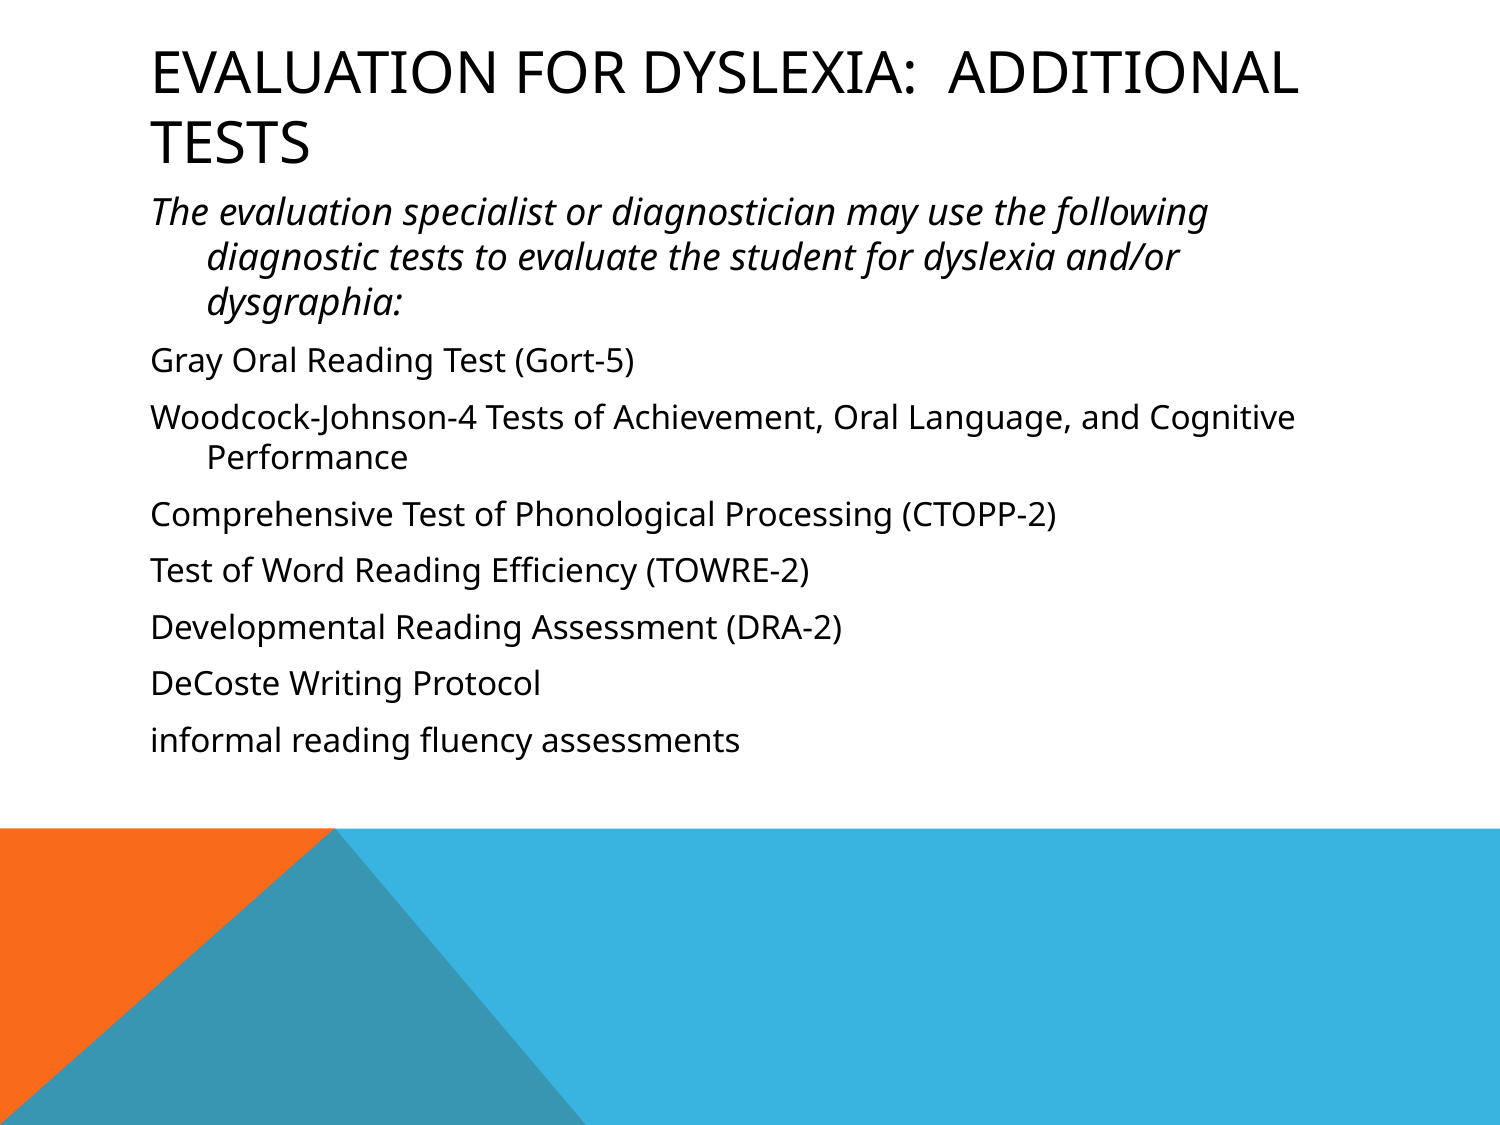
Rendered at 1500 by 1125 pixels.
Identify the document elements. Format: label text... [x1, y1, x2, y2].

title Evaluation For Dyslexia: additional tests [135, 60, 1369, 150]
list The evaluation specialist or diagnostician may use the following diagnostic tests to evaluate the student for dyslexia and/or dysgraphia: Gray Oral Reading Test (Gort-5) Woodcock-Johnson-4 Tests of Achievement, Oral Language, and Cognitive Performance Comprehensive Test of Phonological Processing (CTOPP-2) Test of Word Reading Efficiency (TOWRE-2) Developmental Reading Assessment (DRA-2) DeCoste Writing Protocol informal reading fluency assessments [135, 180, 1369, 768]
